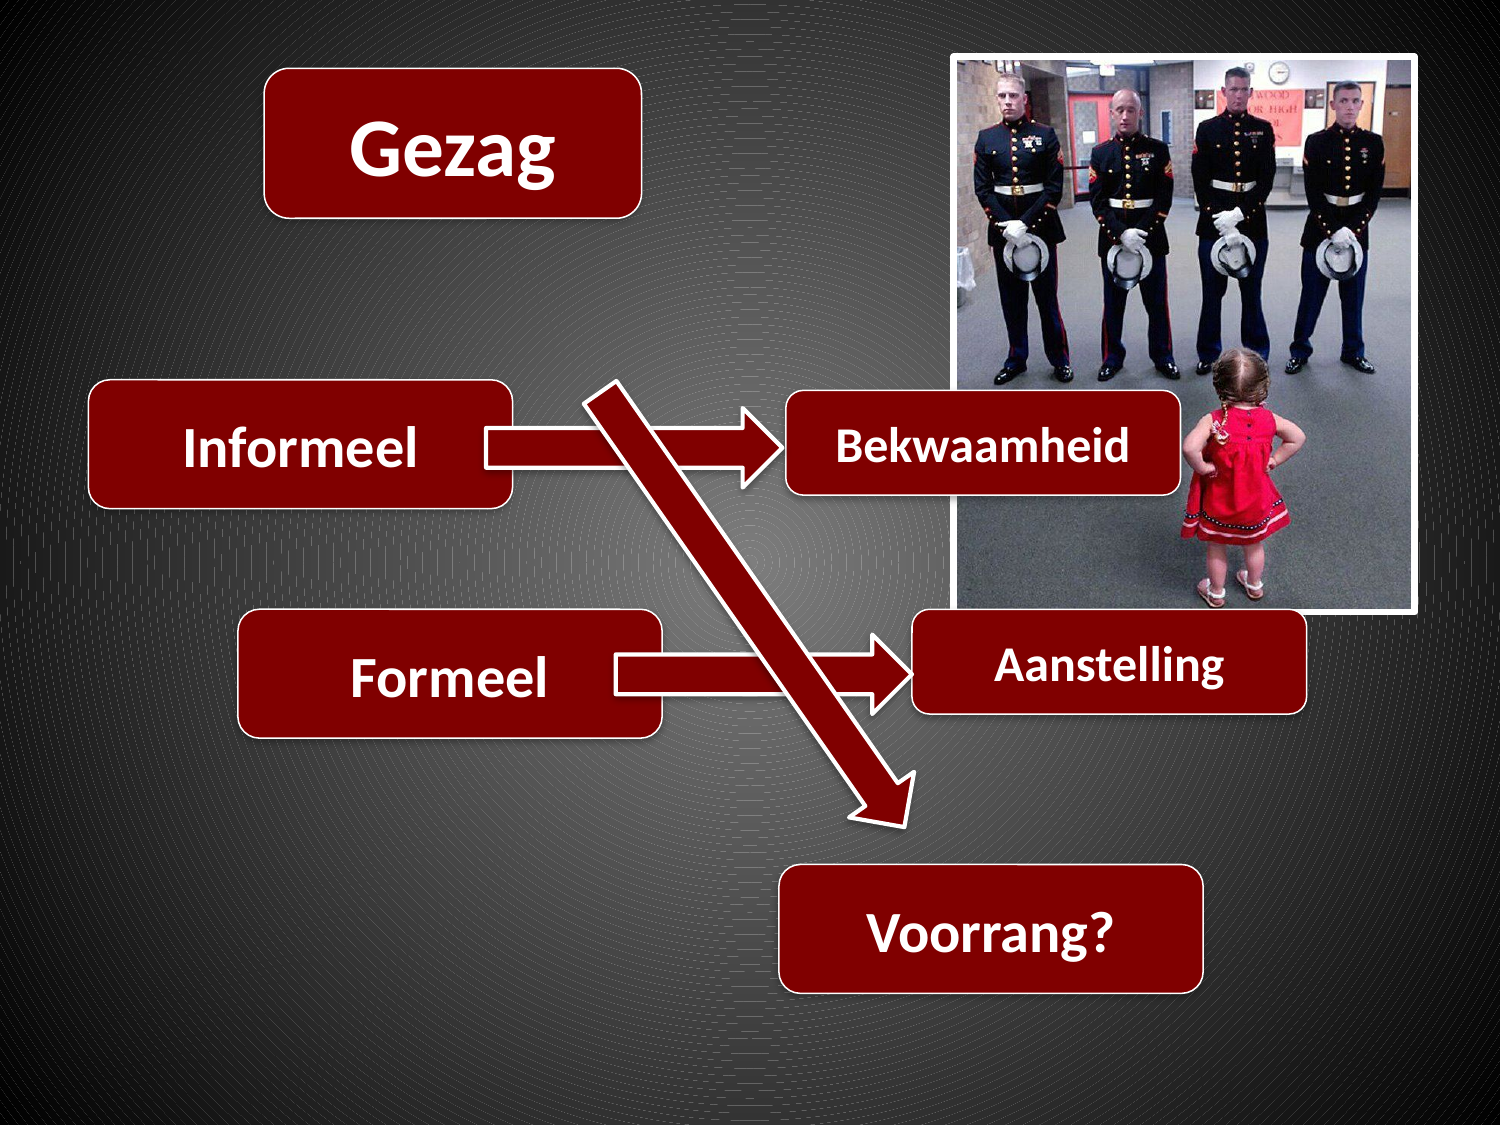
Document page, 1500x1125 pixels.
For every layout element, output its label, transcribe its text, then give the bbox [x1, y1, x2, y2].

text_box Formeel [237, 608, 663, 739]
text_box [583, 380, 915, 828]
text_box Bekwaamheid [785, 389, 951, 496]
text_box [653, 407, 783, 489]
text_box [614, 653, 778, 695]
text_box Informeel [87, 378, 514, 510]
text_box Voorrang? [778, 863, 1204, 995]
text_box [485, 427, 620, 469]
picture [956, 59, 1412, 610]
text_box Aanstelling [911, 608, 1308, 715]
text_box Gezag [263, 67, 643, 220]
text_box [811, 633, 913, 715]
